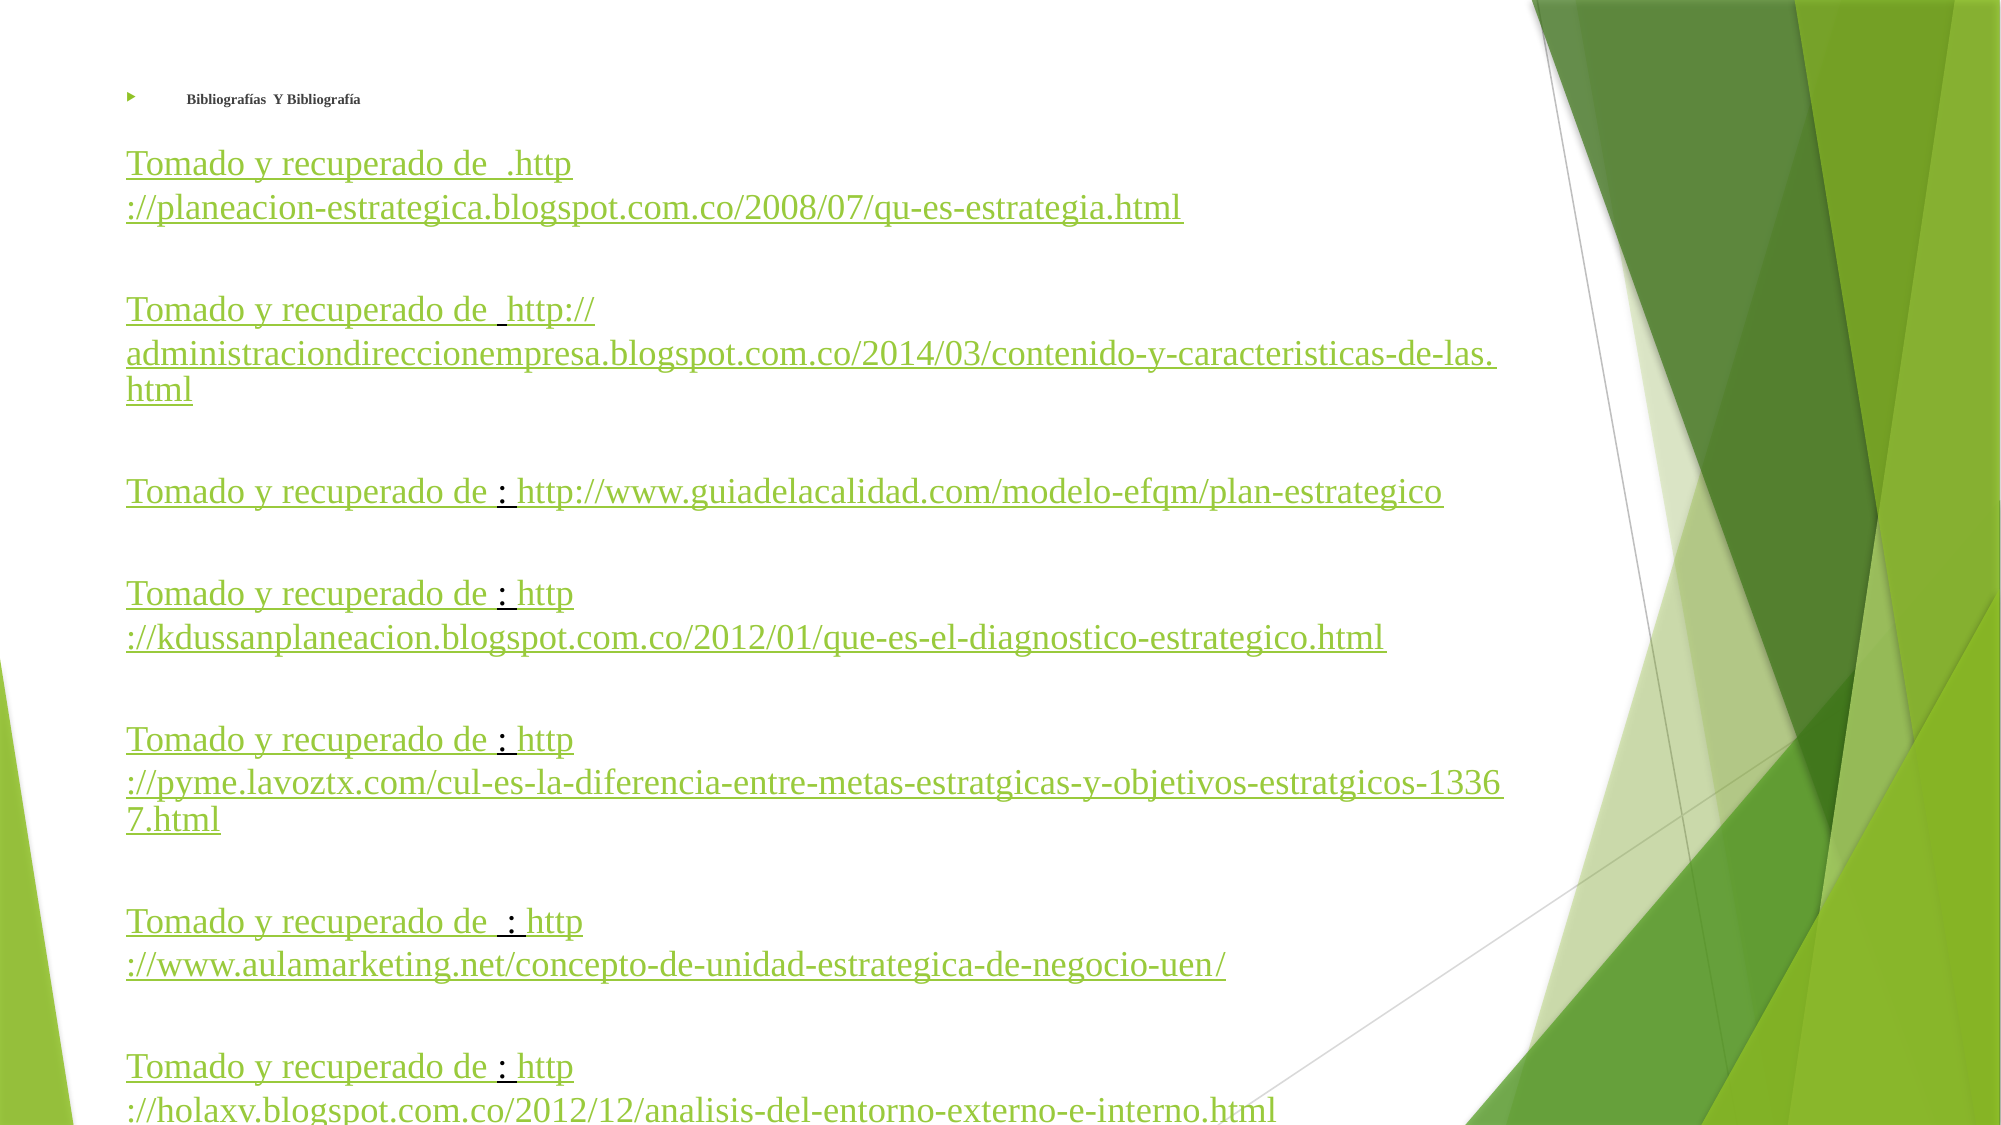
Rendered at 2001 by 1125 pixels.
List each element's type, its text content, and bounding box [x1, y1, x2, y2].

list Bibliografías Y Bibliografía Tomado y recuperado de .http://planeacion-estrategica.blogspot.com.co/2008/07/qu-es-estrategia.html Tomado y recuperado de http://administraciondireccionempresa.blogspot.com.co/2014/03/contenido-y-caracteristicas-de-las.html Tomado y recuperado de : http://www.guiadelacalidad.com/modelo-efqm/plan-estrategico Tomado y recuperado de : http://kdussanplaneacion.blogspot.com.co/2012/01/que-es-el-diagnostico-estrategico.html Tomado y recuperado de : http://pyme.lavoztx.com/cul-es-la-diferencia-entre-metas-estratgicas-y-objetivos-estratgicos-13367.html Tomado y recuperado de : http://www.aulamarketing.net/concepto-de-unidad-estrategica-de-negocio-uen/ Tomado y recuperado de : http://holaxv.blogspot.com.co/2012/12/analisis-del-entorno-externo-e-interno.html [111, 82, 1522, 1068]
